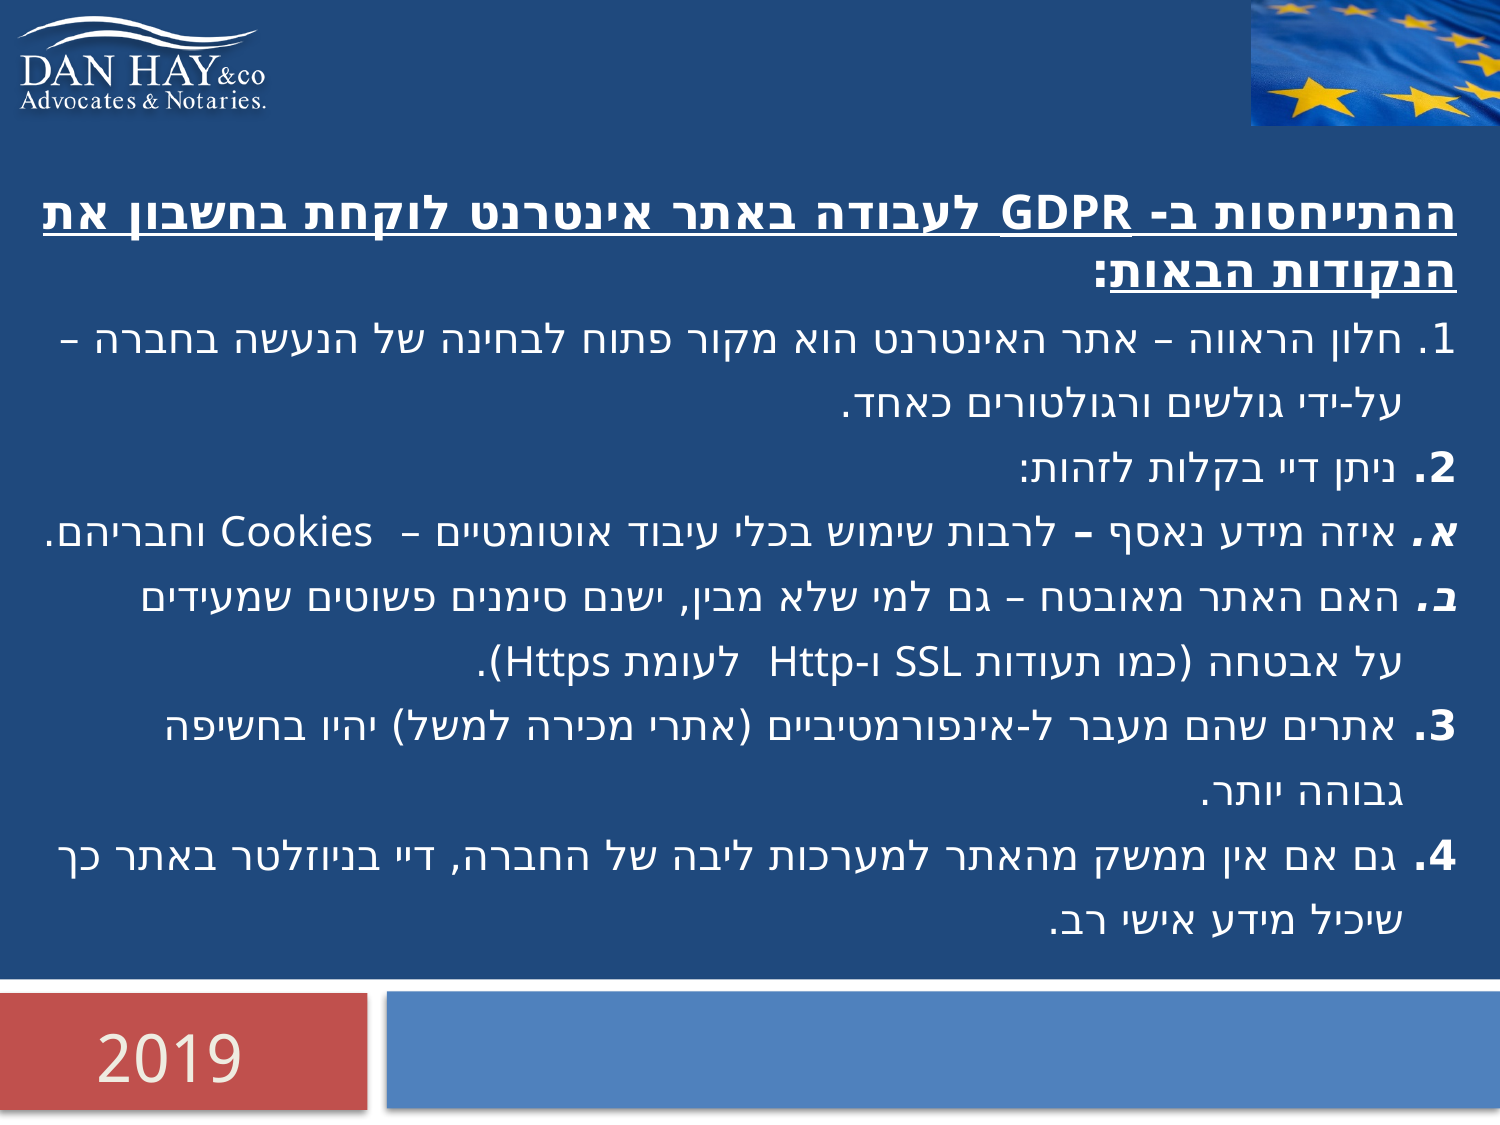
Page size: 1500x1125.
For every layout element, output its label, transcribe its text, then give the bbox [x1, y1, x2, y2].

subtitle ההתייחסות ב- GDPR לעבודה באתר אינטרנט לוקחת בחשבון את הנקודות הבאות: 1. חלון הראווה – אתר האינטרנט הוא מקור פתוח לבחינה של הנעשה בחברה – על-ידי גולשים ורגולטורים כאחד. 2. ניתן דיי בקלות לזהות: א. איזה מידע נאסף – לרבות שימוש בכלי עיבוד אוטומטיים – Cookies וחבריהם. ב. האם האתר מאובטח – גם למי שלא מבין, ישנם סימנים פשוטים שמעידים על אבטחה (כמו תעודות SSL ו-Http לעומת Https). 3. אתרים שהם מעבר ל-אינפורמטיביים (אתרי מכירה למשל) יהיו בחשיפה גבוהה יותר. 4. גם אם אין ממשק מהאתר למערכות ליבה של החברה, דיי בניוזלטר באתר כך שיכיל מידע אישי רב. [27, 159, 1473, 966]
text_box 2019 [82, 890, 996, 1103]
picture [1250, 0, 1500, 126]
picture [17, 16, 266, 110]
